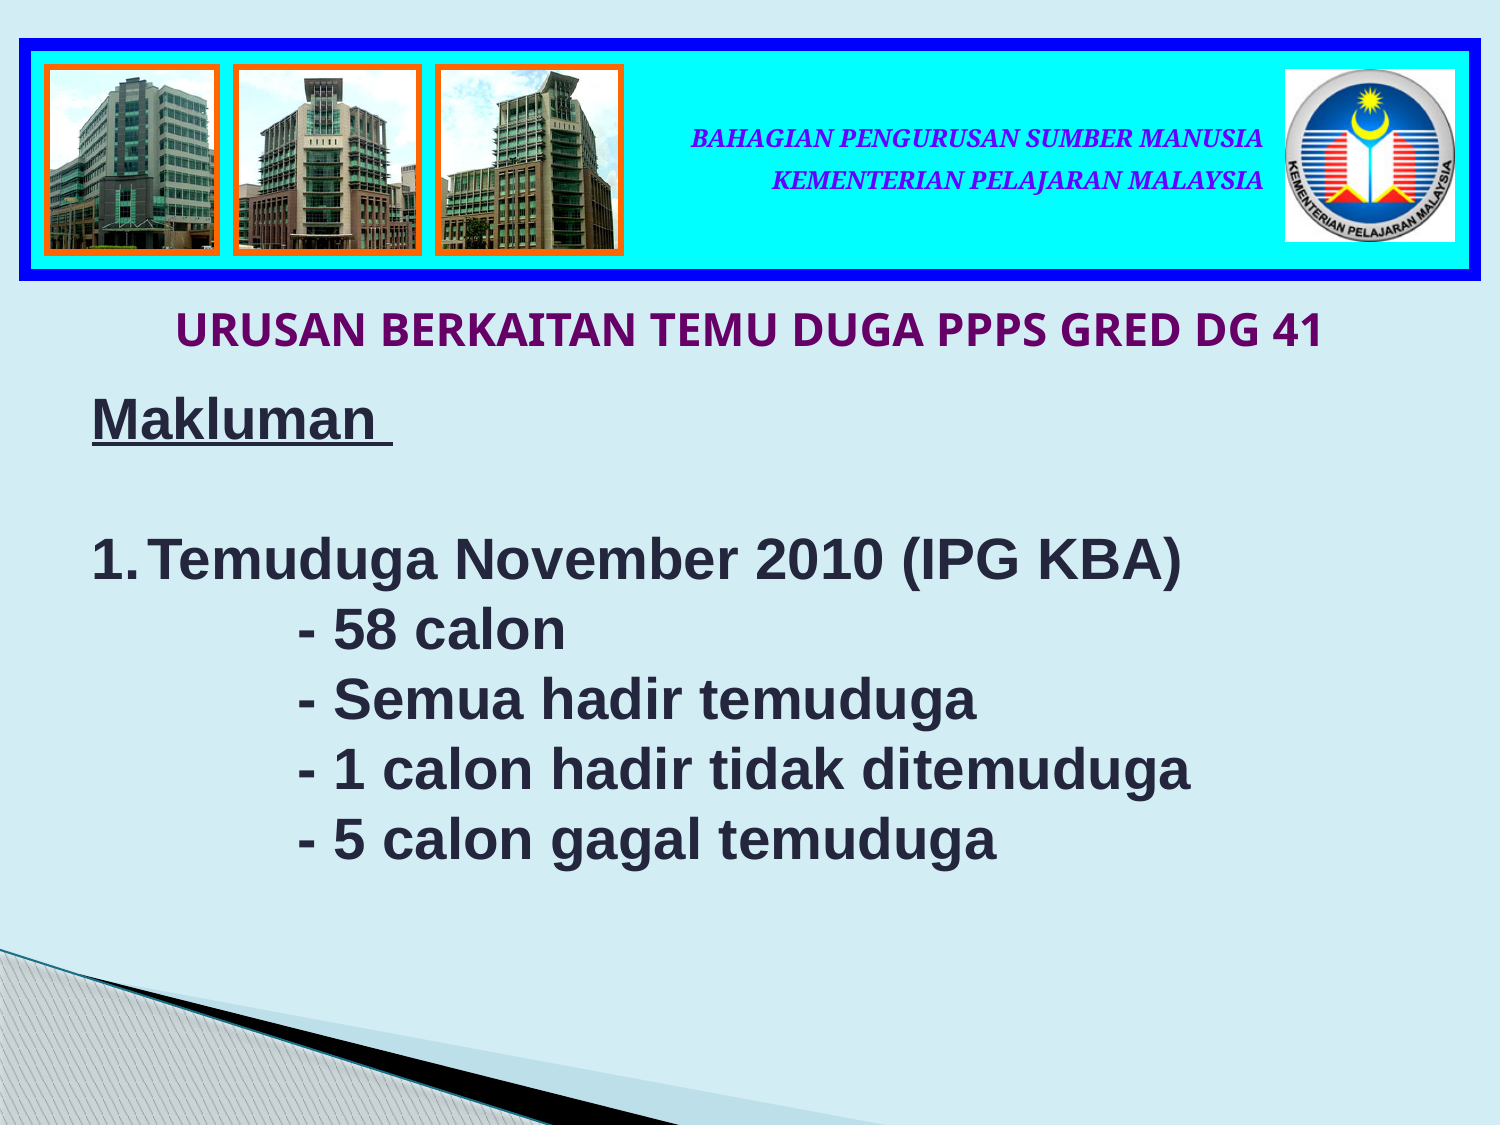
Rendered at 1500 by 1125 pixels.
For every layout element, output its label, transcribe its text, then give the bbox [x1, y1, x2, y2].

text_box URUSAN BERKAITAN TEMU DUGA PPPS GRED DG 41 [35, 292, 1465, 363]
picture [239, 70, 416, 249]
picture [441, 70, 618, 249]
picture [1285, 69, 1455, 242]
text_box Makluman Temuduga November 2010 (IPG KBA) - 58 calon - Semua hadir temuduga - 1 calon hadir tidak ditemuduga - 5 calon gagal temuduga [76, 373, 1430, 879]
picture [50, 70, 214, 249]
